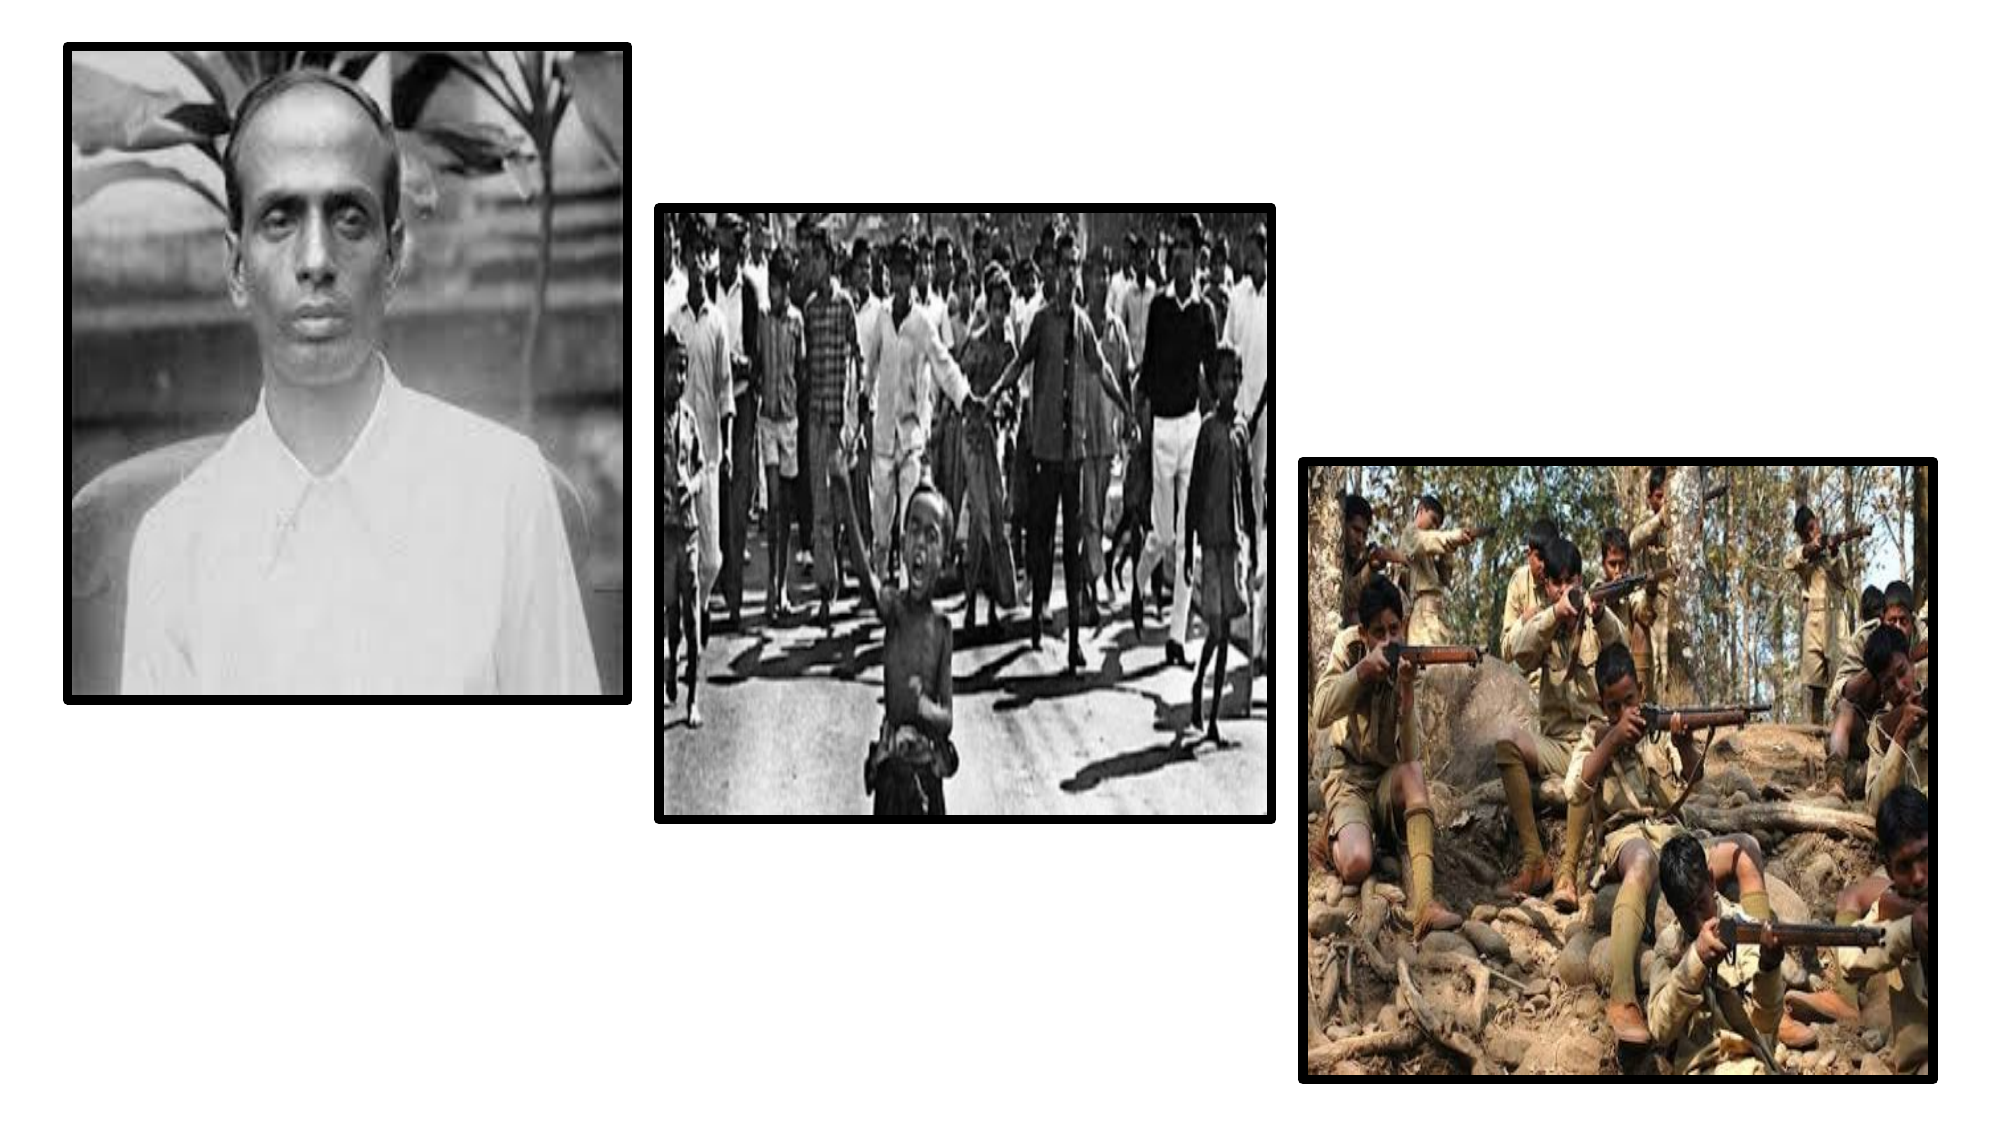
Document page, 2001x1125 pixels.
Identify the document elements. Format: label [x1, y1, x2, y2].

picture [72, 51, 623, 696]
picture [663, 212, 1267, 815]
picture [1307, 466, 1929, 1076]
